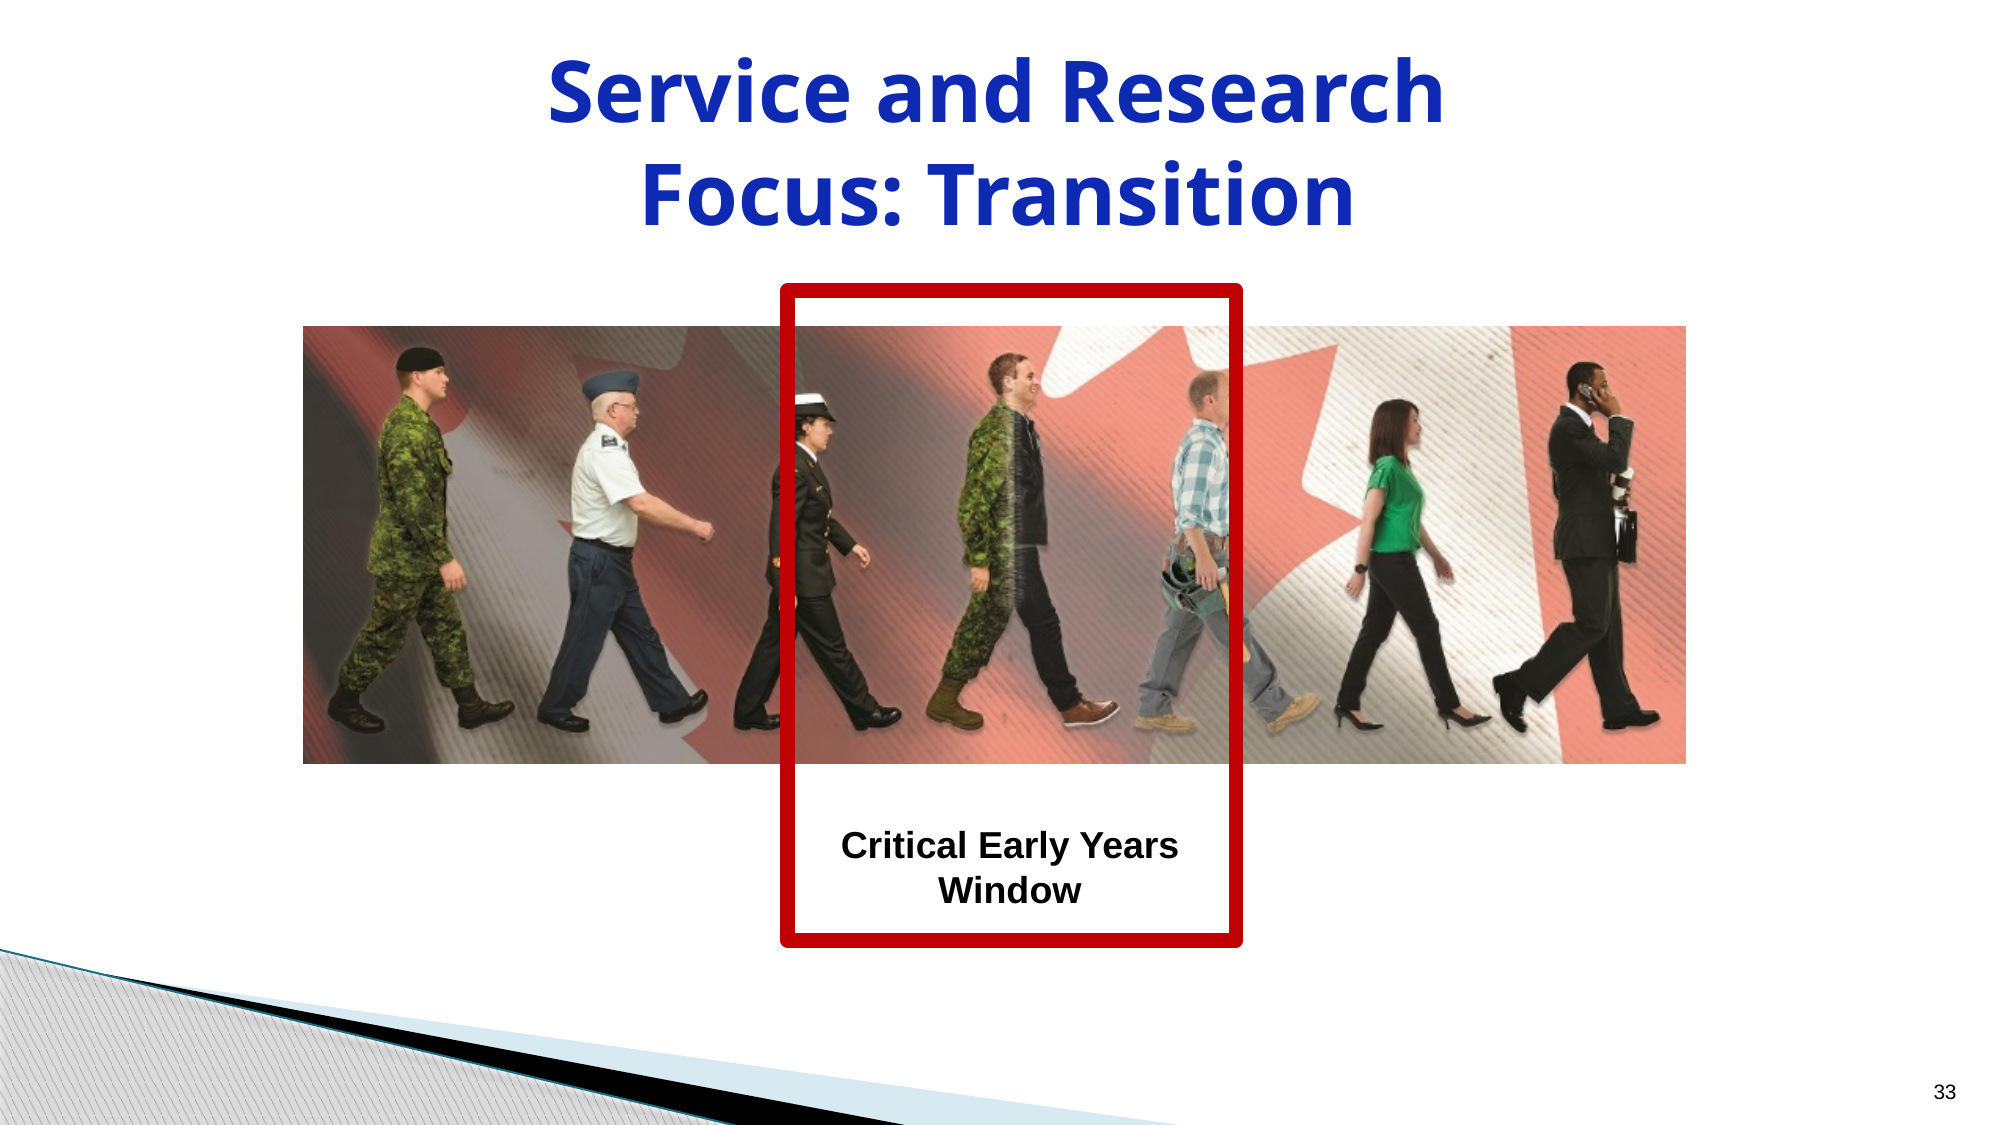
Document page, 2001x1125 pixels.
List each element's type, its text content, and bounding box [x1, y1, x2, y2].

text_box Critical Early Years Window [816, 813, 1204, 919]
text_box [783, 776, 1241, 945]
picture [303, 326, 1686, 765]
text_box [783, 286, 1241, 326]
slide_number 33 [1891, 1051, 1972, 1112]
title Service and Research Focus: Transition [323, 38, 1674, 241]
